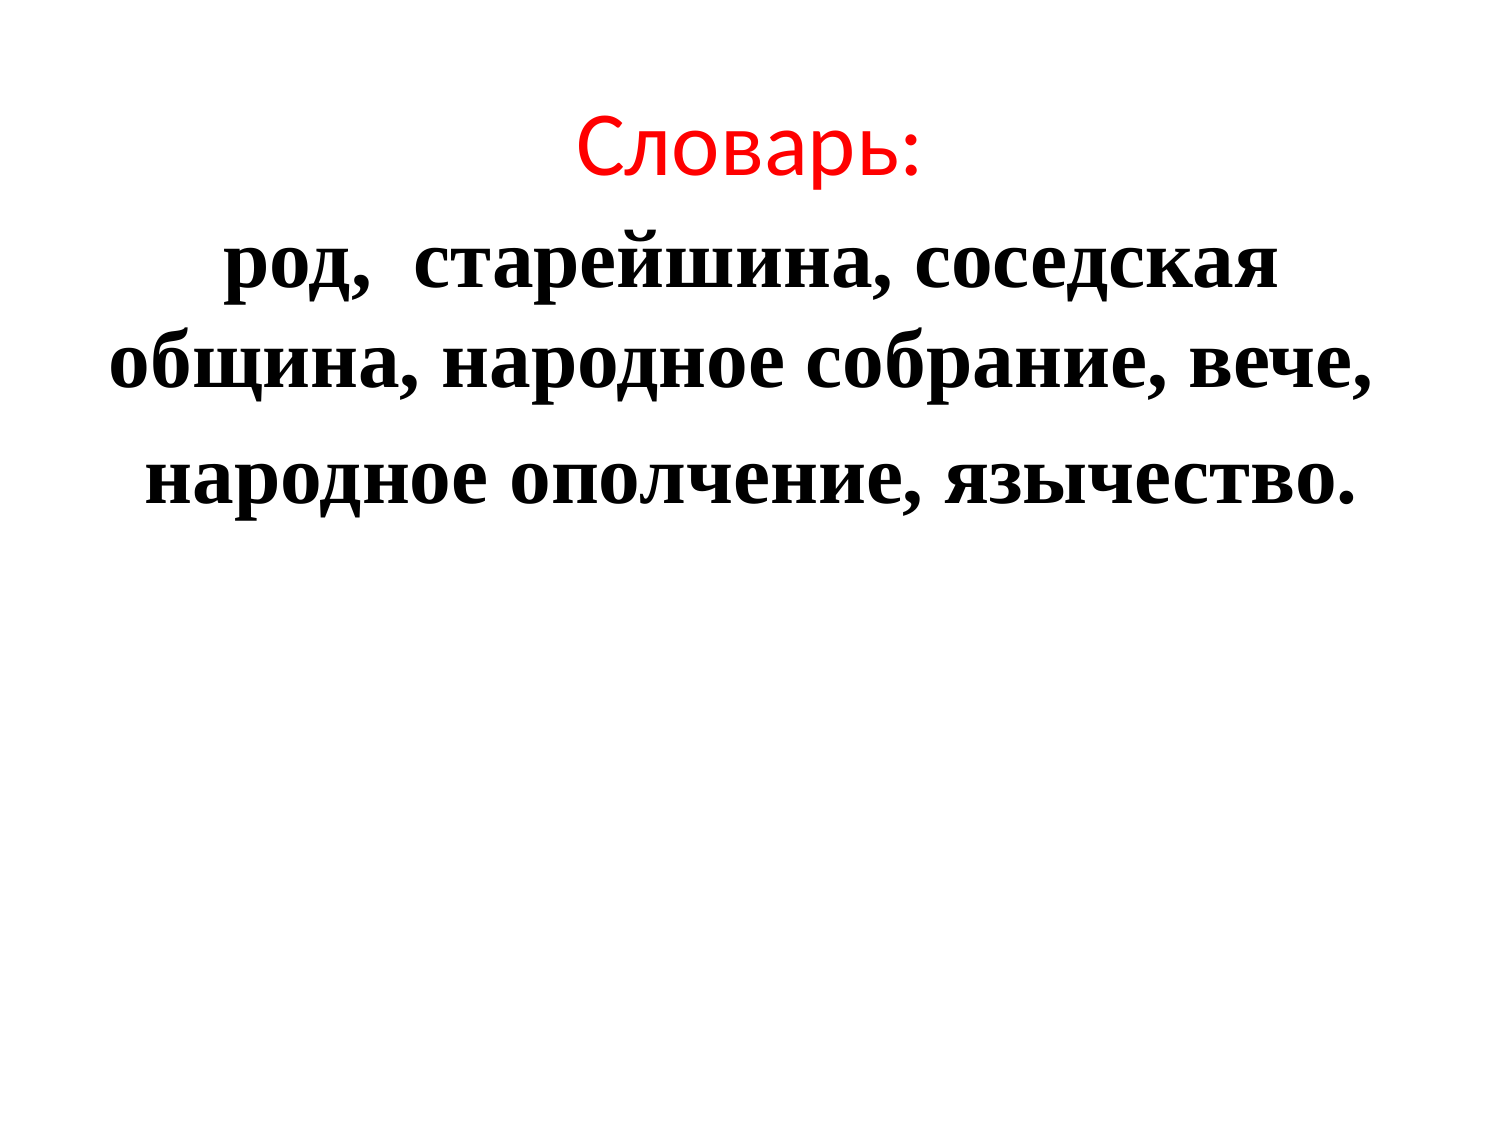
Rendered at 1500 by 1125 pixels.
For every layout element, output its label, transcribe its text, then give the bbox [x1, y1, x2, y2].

title Словарь: [75, 45, 1425, 233]
list род, старейшина, соседская община, народное собрание, вече, народное ополчение, язычество. [76, 196, 1427, 939]
